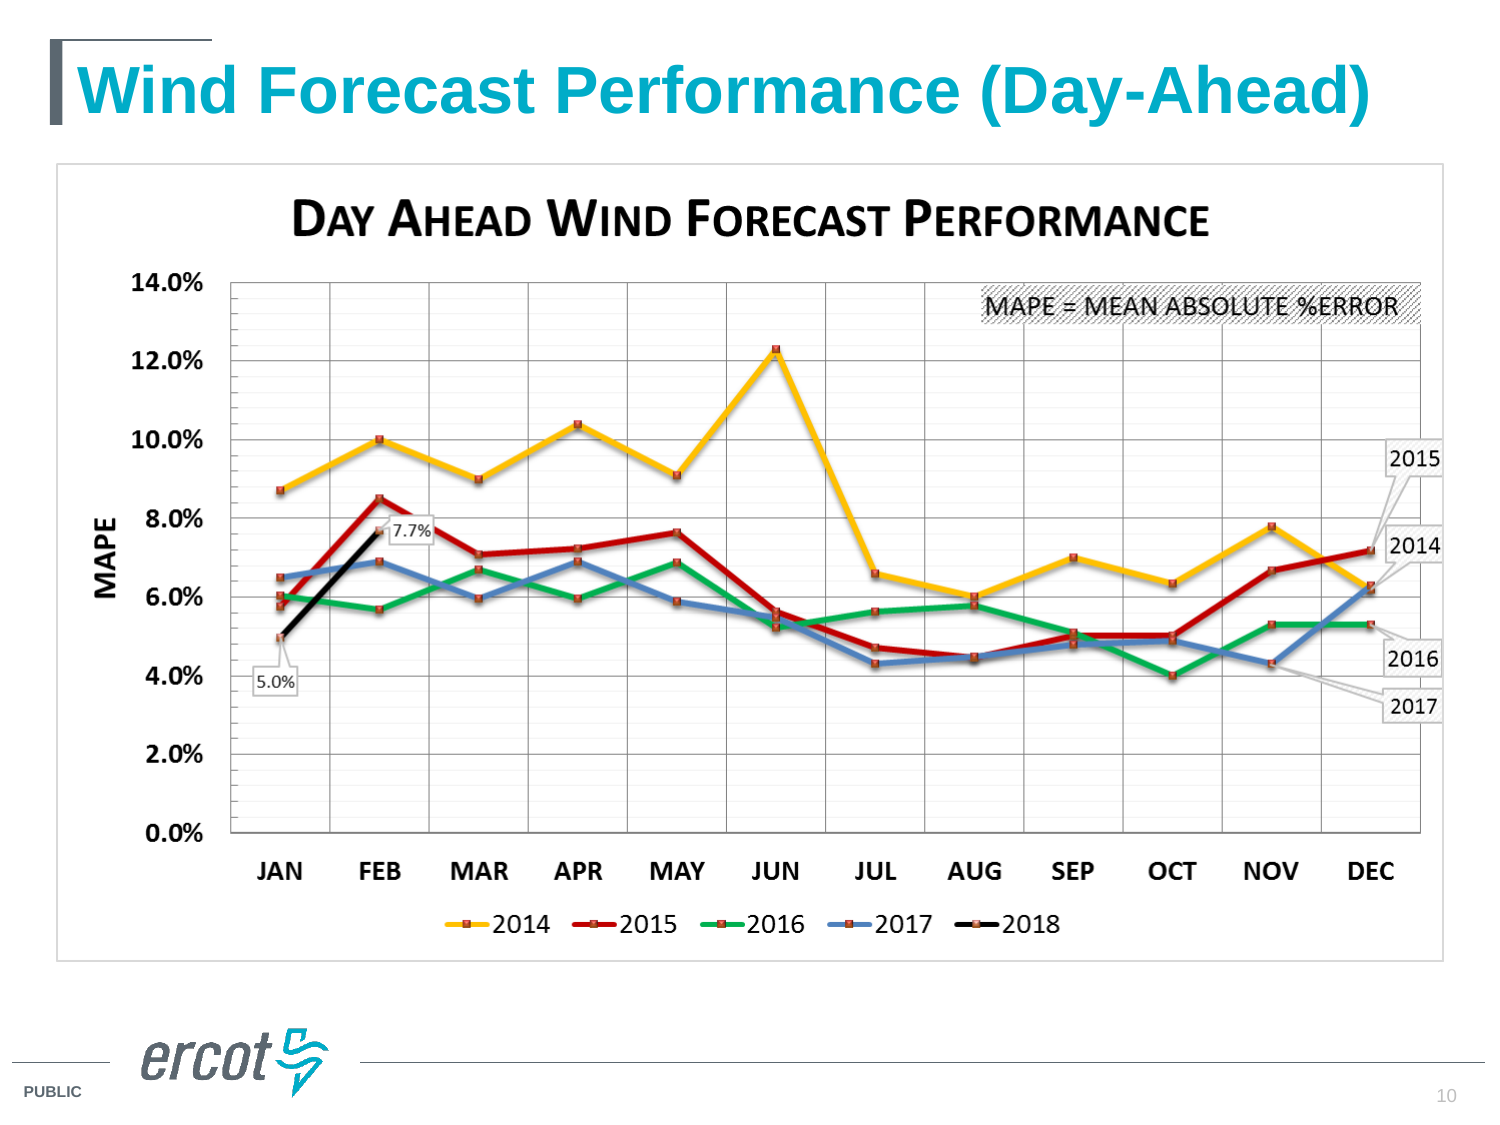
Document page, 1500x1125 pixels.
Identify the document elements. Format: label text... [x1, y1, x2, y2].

picture [137, 1024, 332, 1100]
picture [56, 163, 1444, 962]
title Wind Forecast Performance (Day-Ahead) [62, 39, 1450, 125]
